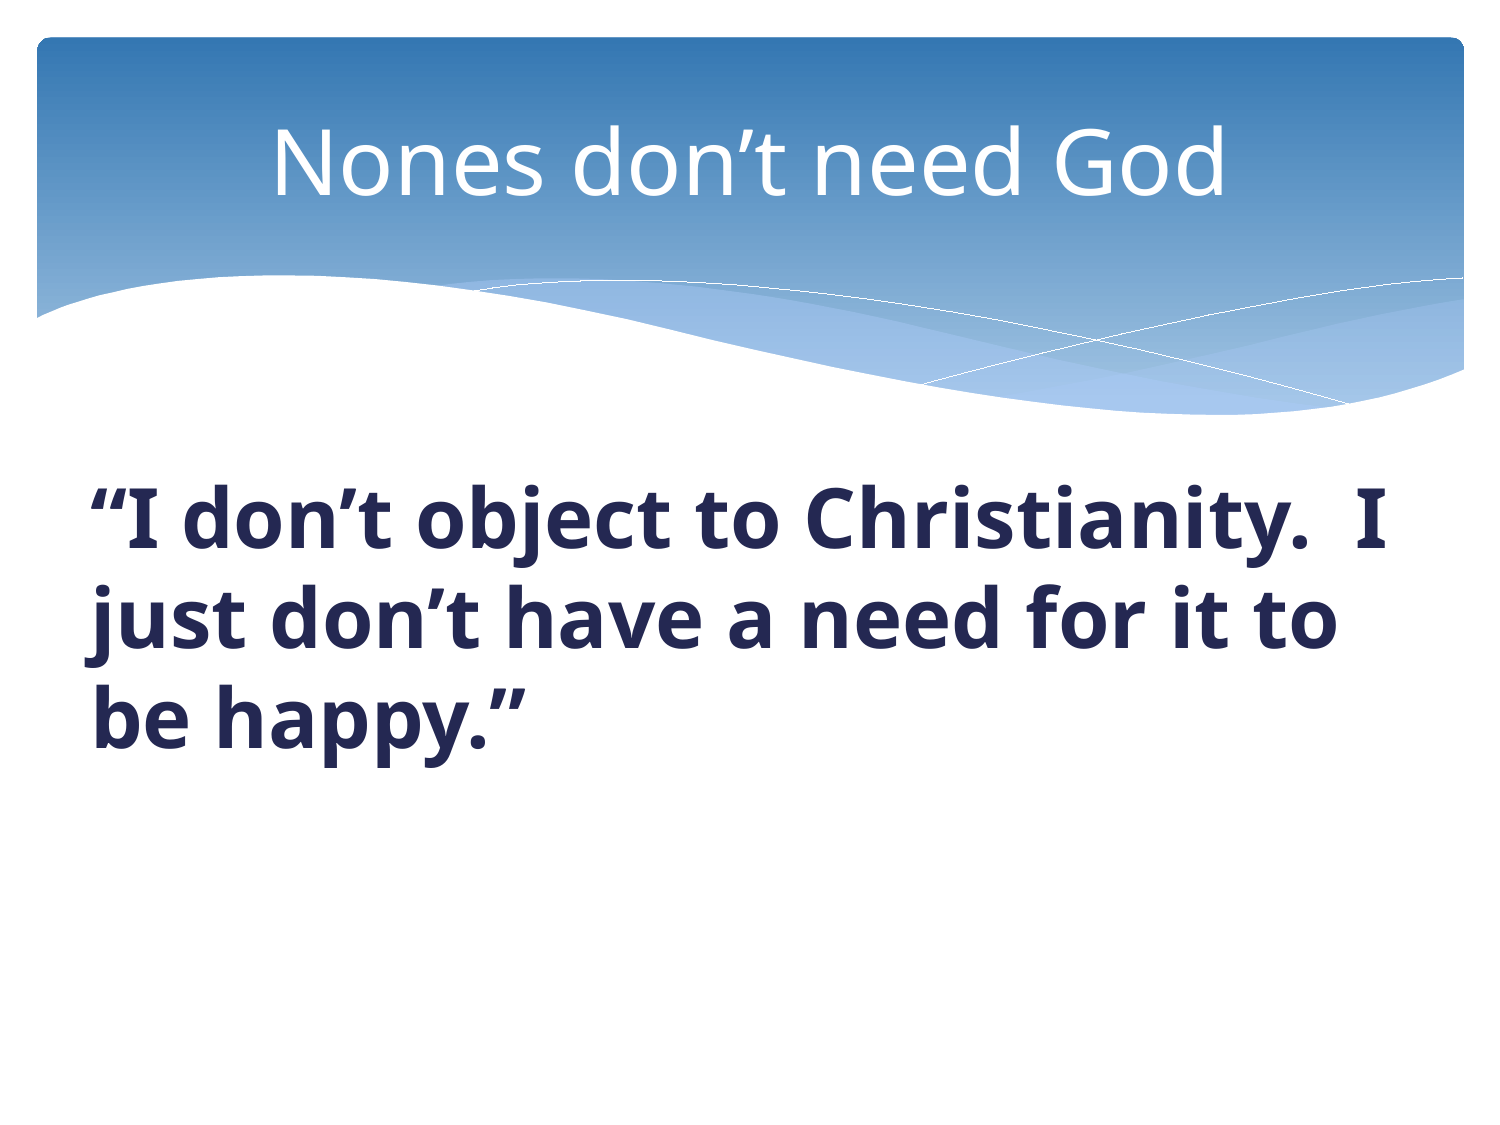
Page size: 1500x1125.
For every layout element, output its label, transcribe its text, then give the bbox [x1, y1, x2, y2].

title Nones don’t need God [75, 55, 1425, 261]
list “I don’t object to Christianity. I just don’t have a need for it to be happy.” [75, 224, 1475, 1005]
